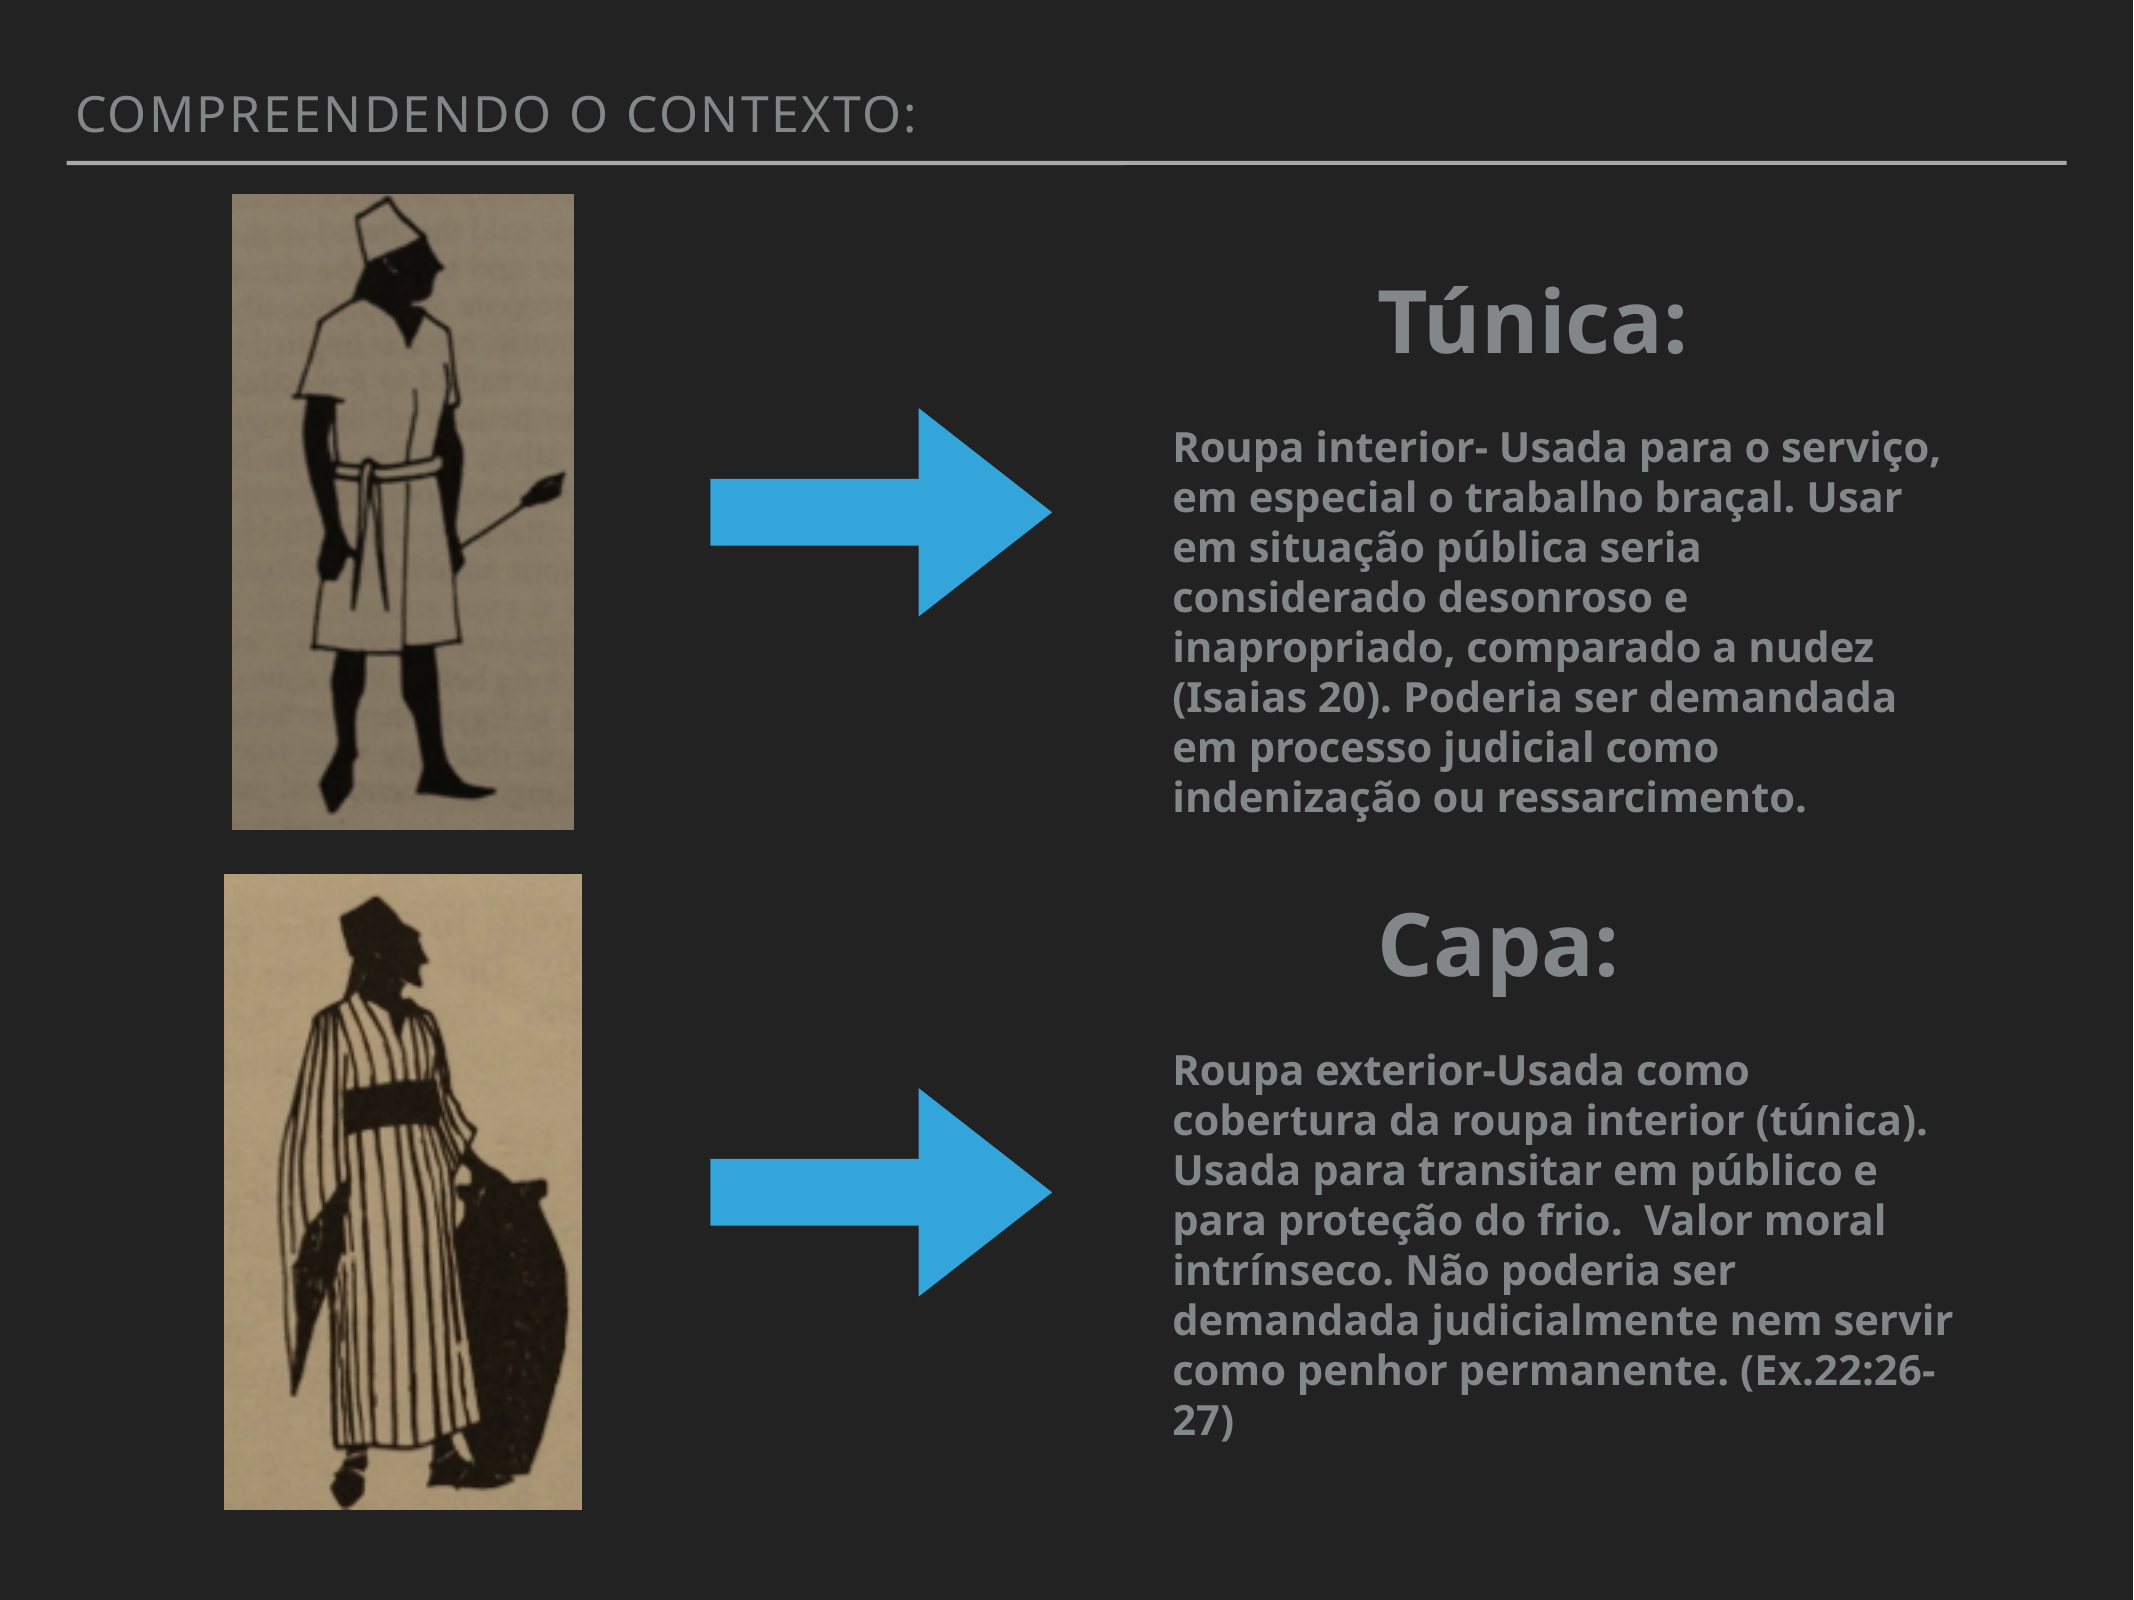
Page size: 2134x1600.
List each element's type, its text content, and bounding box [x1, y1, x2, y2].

list Compreendendo o contexto: [66, 74, 1901, 151]
picture [223, 874, 583, 1511]
text_box Túnica: Roupa interior- Usada para o serviço, em especial o trabalho braçal. Usar em situação pública seria considerado desonroso e inapropriado, comparado a nudez (Isaias 20). Poderia ser demandada em processo judicial como indenização ou ressarcimento. [1164, 257, 1969, 830]
picture [231, 194, 575, 831]
text_box [710, 1088, 1053, 1297]
text_box [710, 408, 1053, 617]
text_box Capa: Roupa exterior-Usada como cobertura da roupa interior (túnica). Usada para transitar em público e para proteção do frio. Valor moral intrínseco. Não poderia ser demandada judicialmente nem servir como penhor permanente. (Ex.22:26-27) [1164, 880, 1969, 1453]
